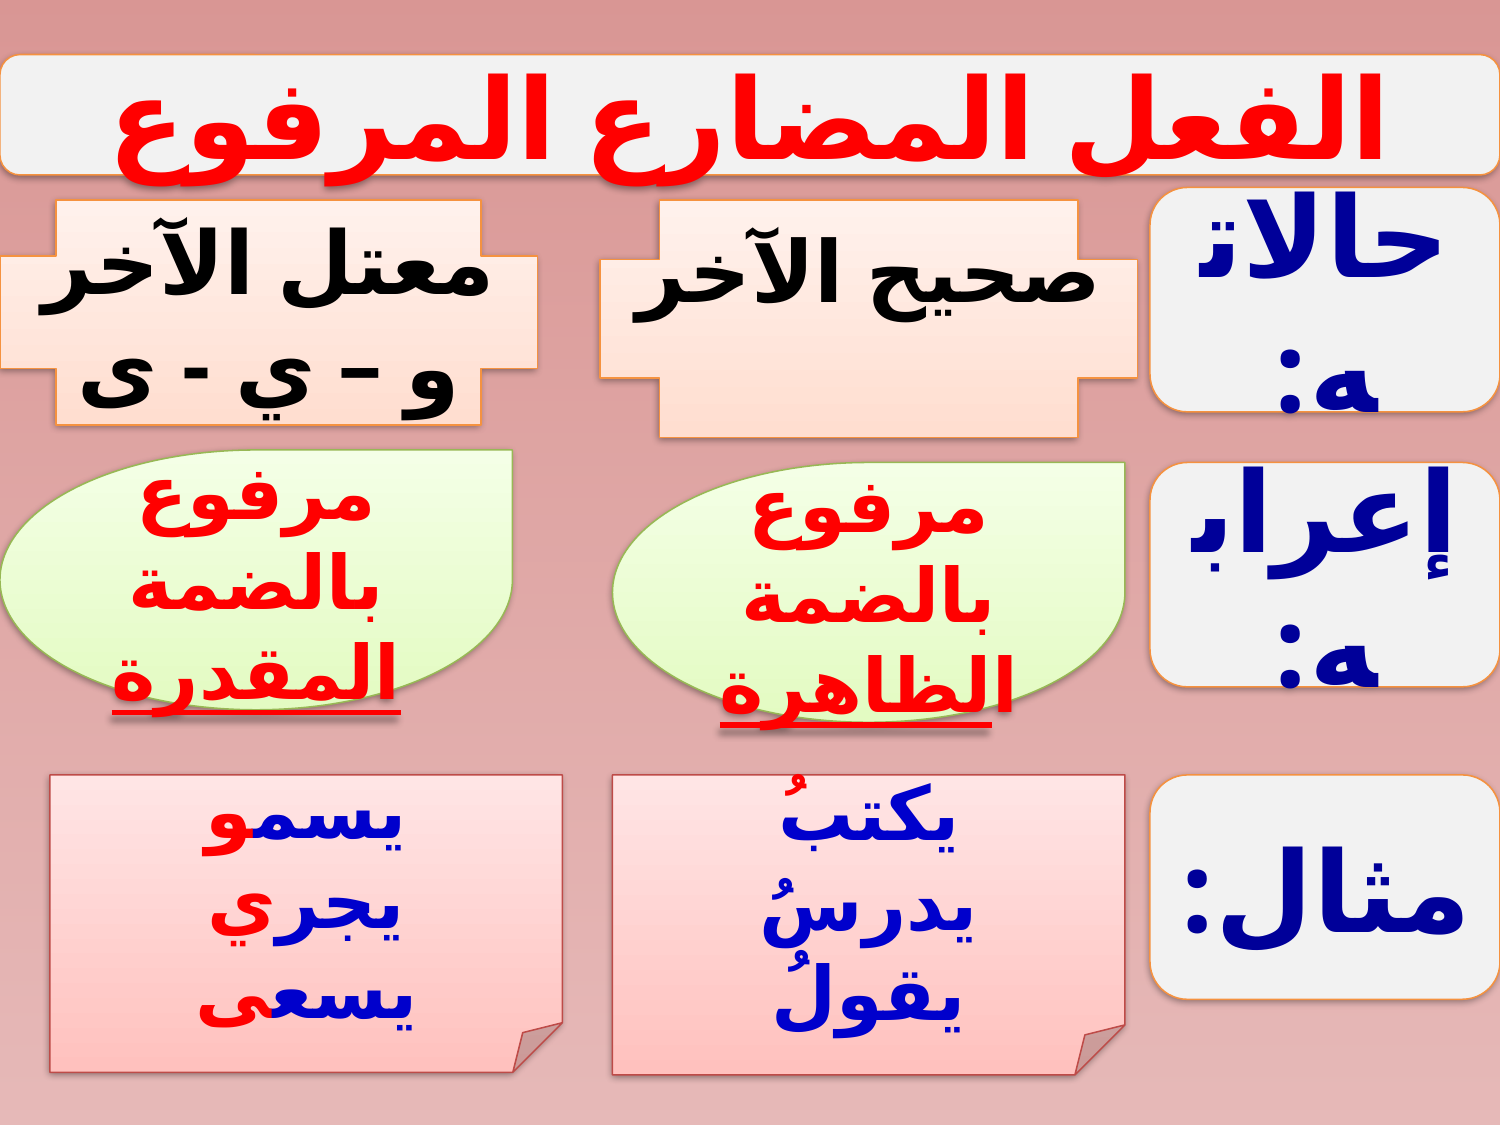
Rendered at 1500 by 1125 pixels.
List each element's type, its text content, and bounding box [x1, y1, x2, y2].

text_box مثال: [1149, 774, 1500, 1001]
text_box الفعل المضارع المرفوع [0, 53, 1500, 176]
text_box صحيح الآخر [599, 199, 1138, 438]
text_box حالاته: [1149, 186, 1500, 413]
text_box مرفوع بالضمة المقدرة [0, 449, 514, 711]
text_box مرفوع بالضمة الظاهرة [611, 461, 1126, 724]
text_box معتل الآخر و – ي - ى [0, 199, 538, 426]
text_box إعرابه: [1149, 461, 1500, 688]
text_box يكتبُ يدرسُ يقولُ [611, 774, 1126, 1076]
text_box يسمو يجري يسعى [49, 774, 564, 1074]
